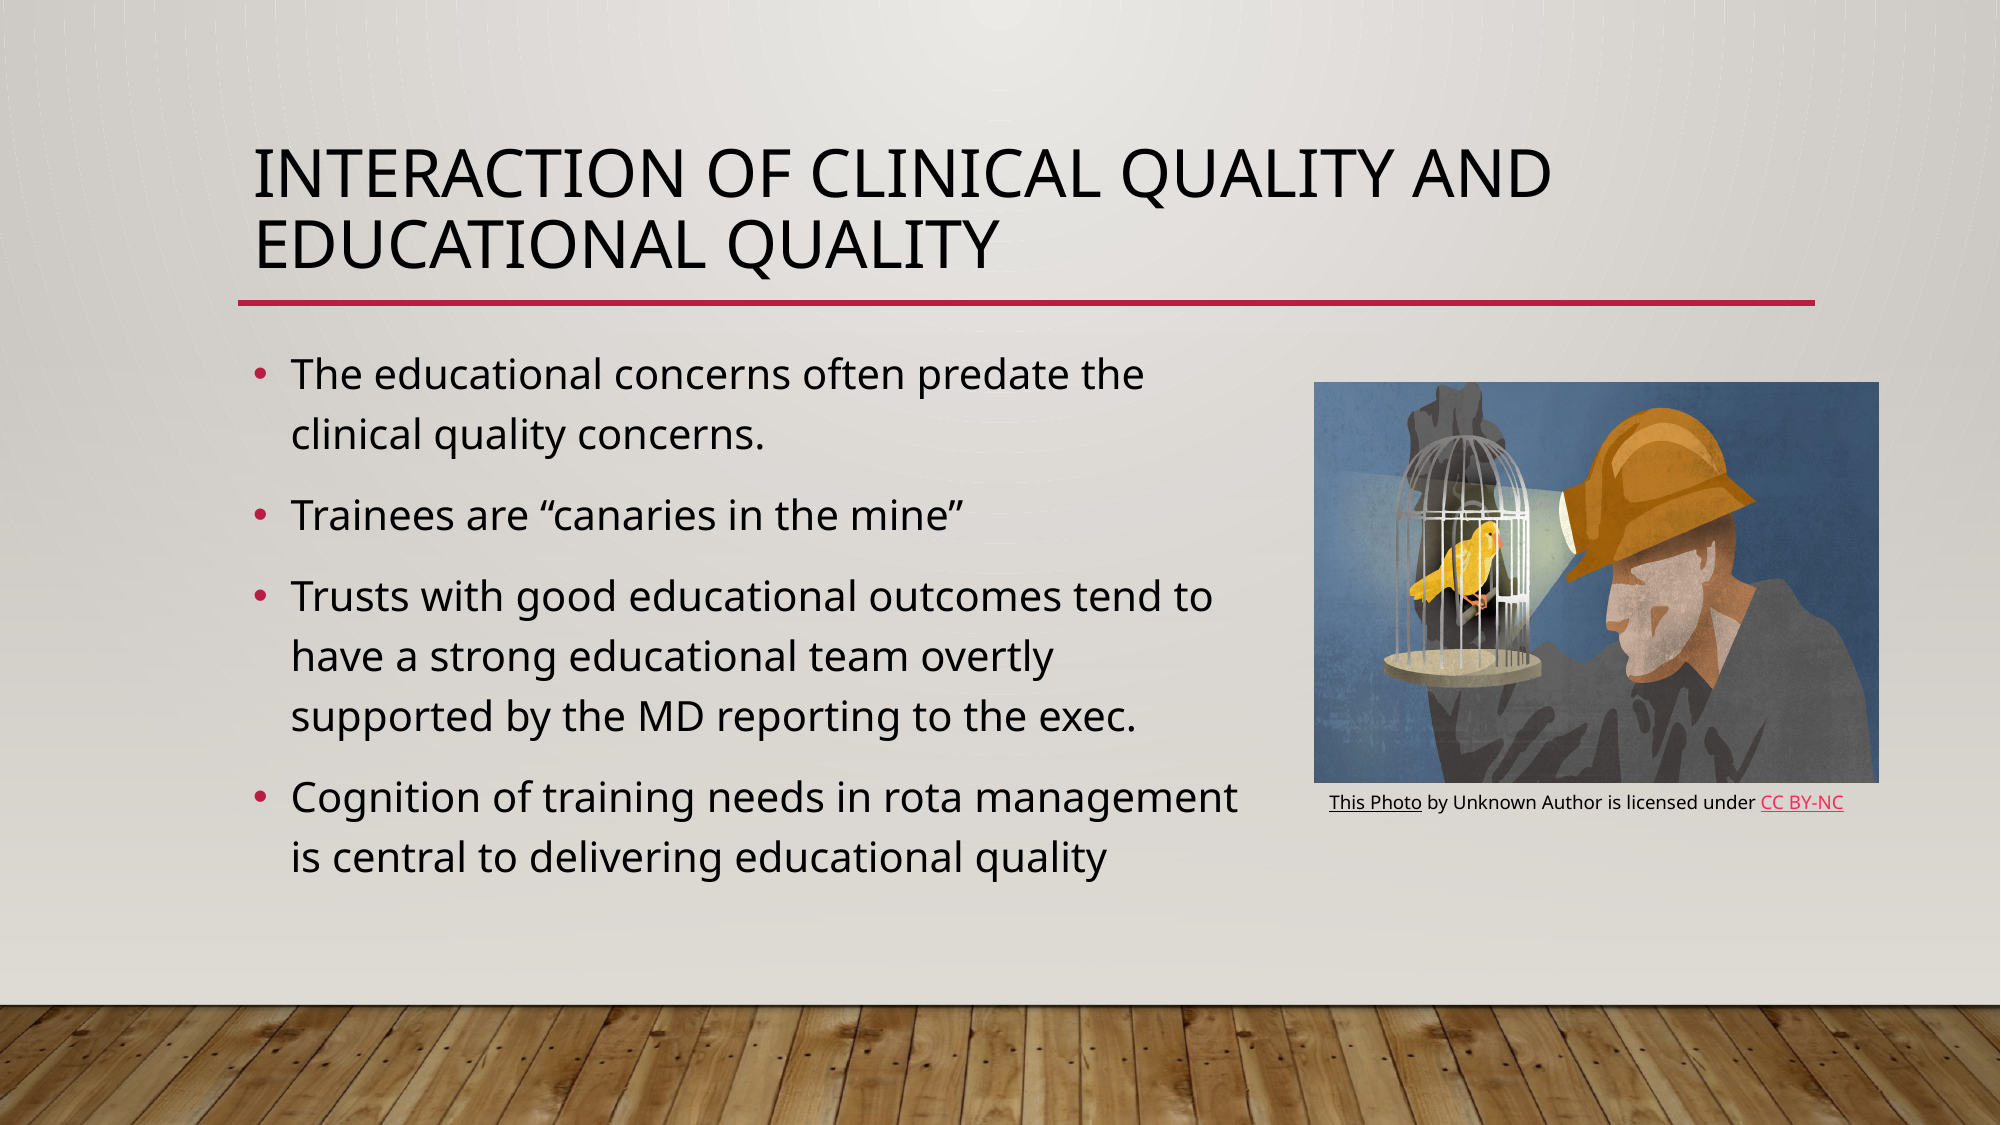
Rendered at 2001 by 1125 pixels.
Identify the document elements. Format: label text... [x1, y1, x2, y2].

picture [1314, 382, 1879, 784]
picture [0, 1005, 2000, 1125]
title Interaction of clinical quality and educational quality [238, 131, 1814, 305]
list The educational concerns often predate the clinical quality concerns. Trainees are “canaries in the mine” Trusts with good educational outcomes tend to have a strong educational team overtly supported by the MD reporting to the exec. Cognition of training needs in rota management is central to delivering educational quality [238, 330, 1283, 897]
text_box This Photo by Unknown Author is licensed under CC BY-NC [1314, 784, 1879, 824]
